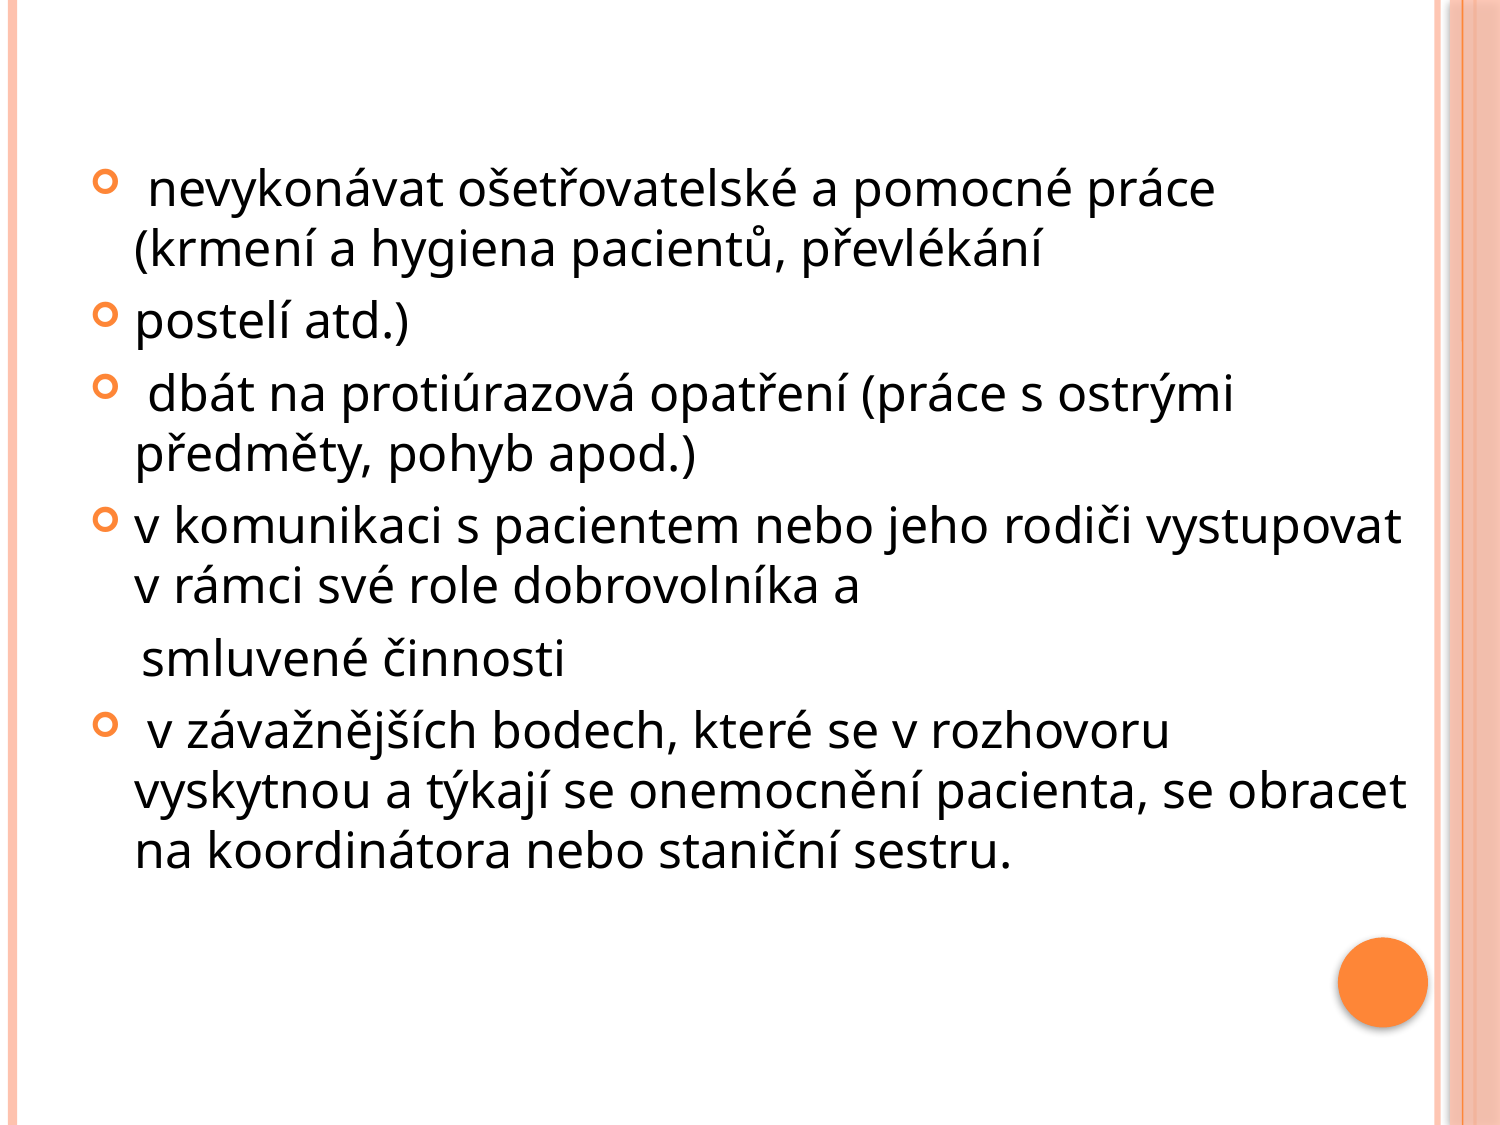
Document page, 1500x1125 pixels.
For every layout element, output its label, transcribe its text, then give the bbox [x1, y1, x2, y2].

list nevykonávat ošetřovatelské a pomocné práce (krmení a hygiena pacientů, převlékání postelí atd.) dbát na protiúrazová opatření (práce s ostrými předměty, pohyb apod.) v komunikaci s pacientem nebo jeho rodiči vystupovat v rámci své role dobrovolníka a smluvené činnosti v závažnějších bodech, které se v rozhovoru vyskytnou a týkají se onemocnění pacienta, se obracet na koordinátora nebo staniční sestru. [75, 149, 1425, 1005]
